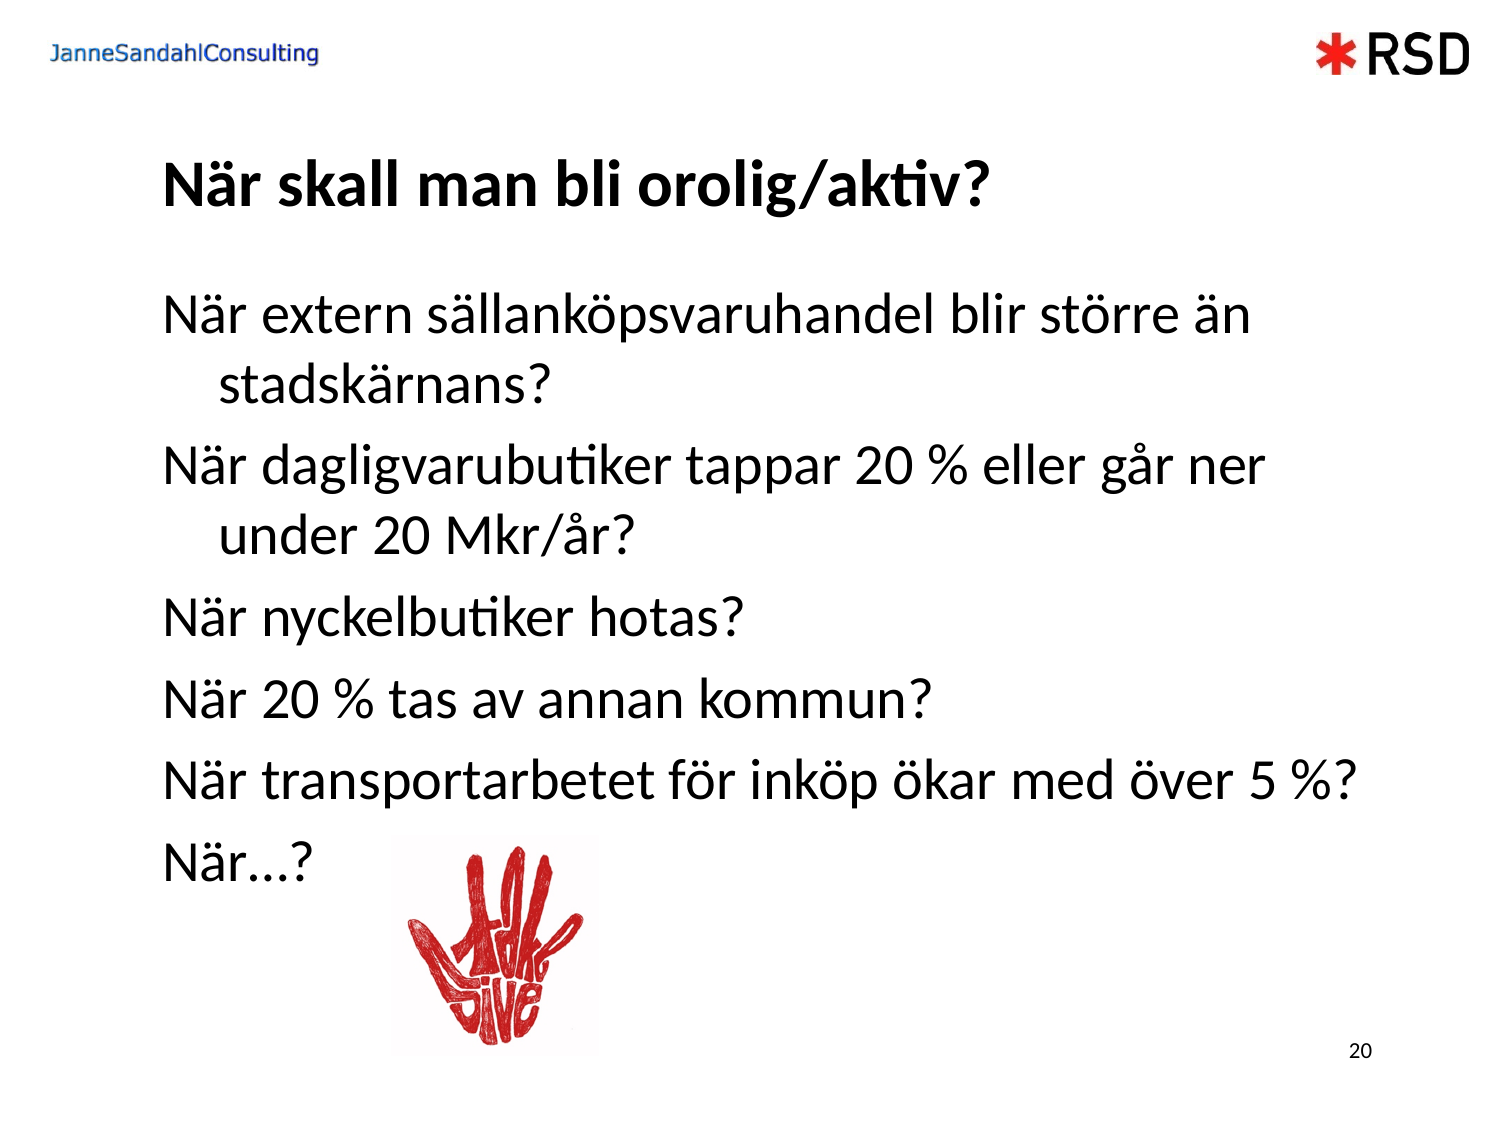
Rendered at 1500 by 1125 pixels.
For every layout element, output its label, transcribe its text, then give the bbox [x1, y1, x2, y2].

picture [34, 33, 504, 73]
title När skall man bli orolig/aktiv? [147, 132, 1500, 321]
picture [391, 835, 599, 1057]
picture [1316, 32, 1469, 75]
list När extern sällanköpsvaruhandel blir större än stadskärnans? När dagligvarubutiker tappar 20 % eller går ner under 20 Mkr/år? När nyckelbutiker hotas? När 20 % tas av annan kommun? När transportarbetet för inköp ökar med över 5 %? När…? [146, 267, 1388, 947]
slide_number 20 [1074, 1027, 1388, 1103]
